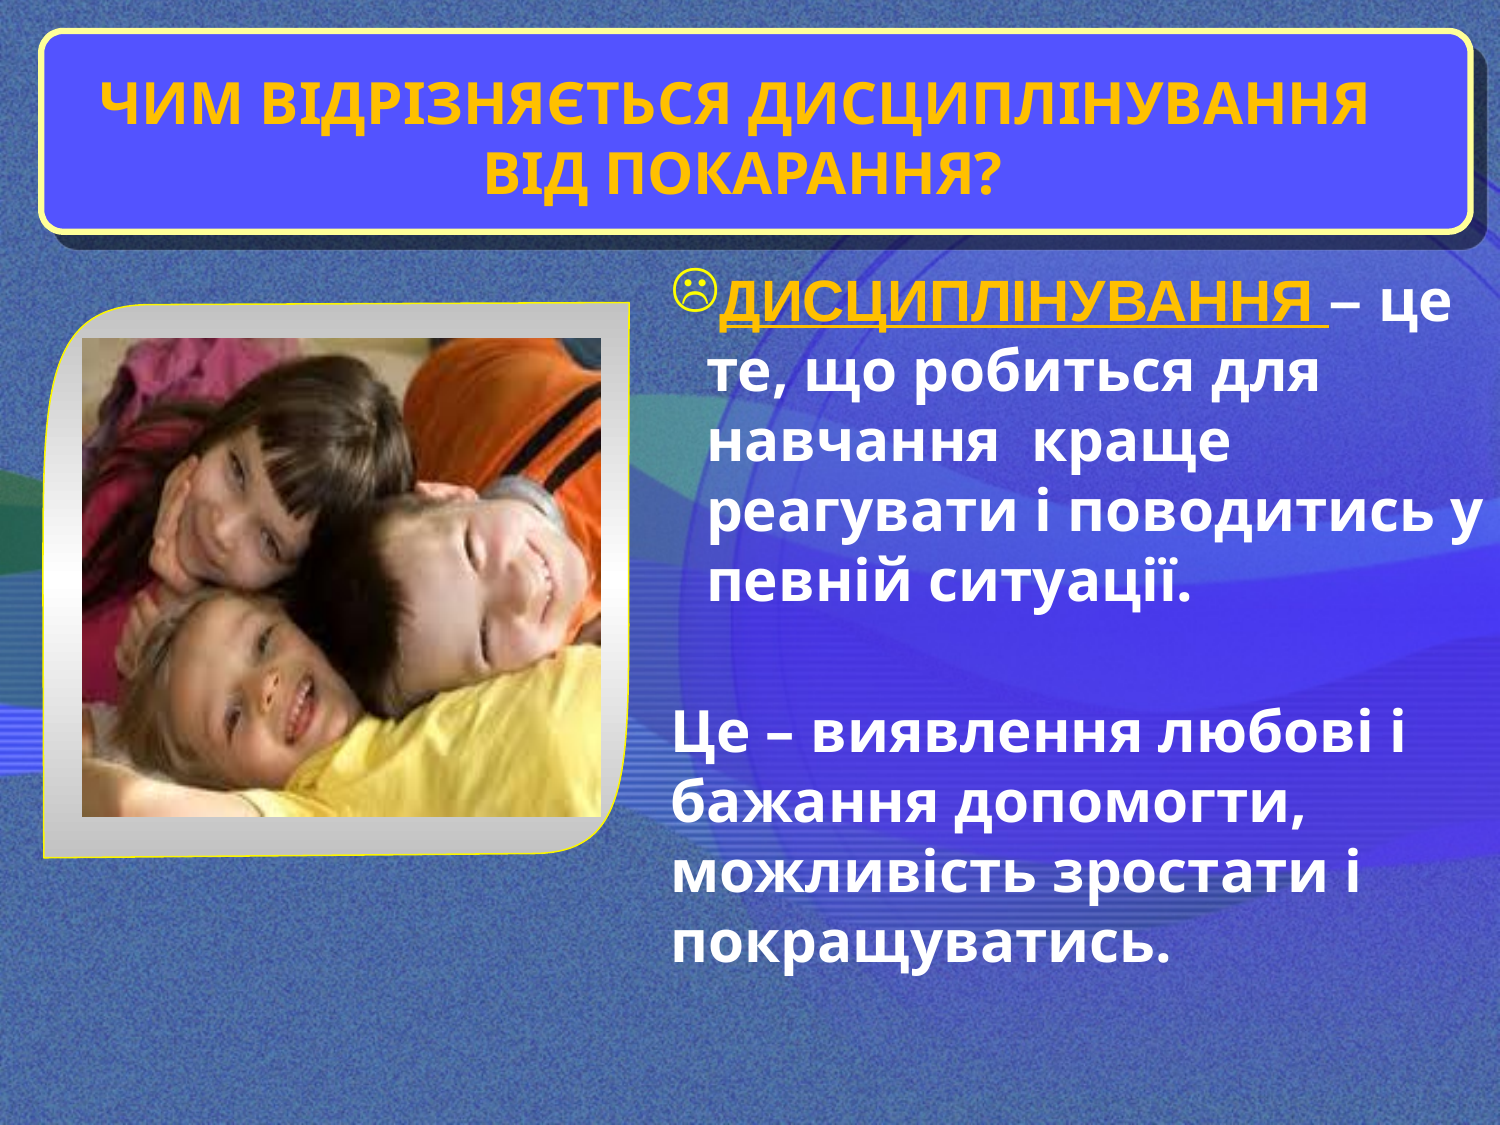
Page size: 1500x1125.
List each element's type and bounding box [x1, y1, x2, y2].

text_box [0, 30, 1471, 232]
text_box [40, 302, 632, 858]
picture [0, 0, 1500, 1125]
